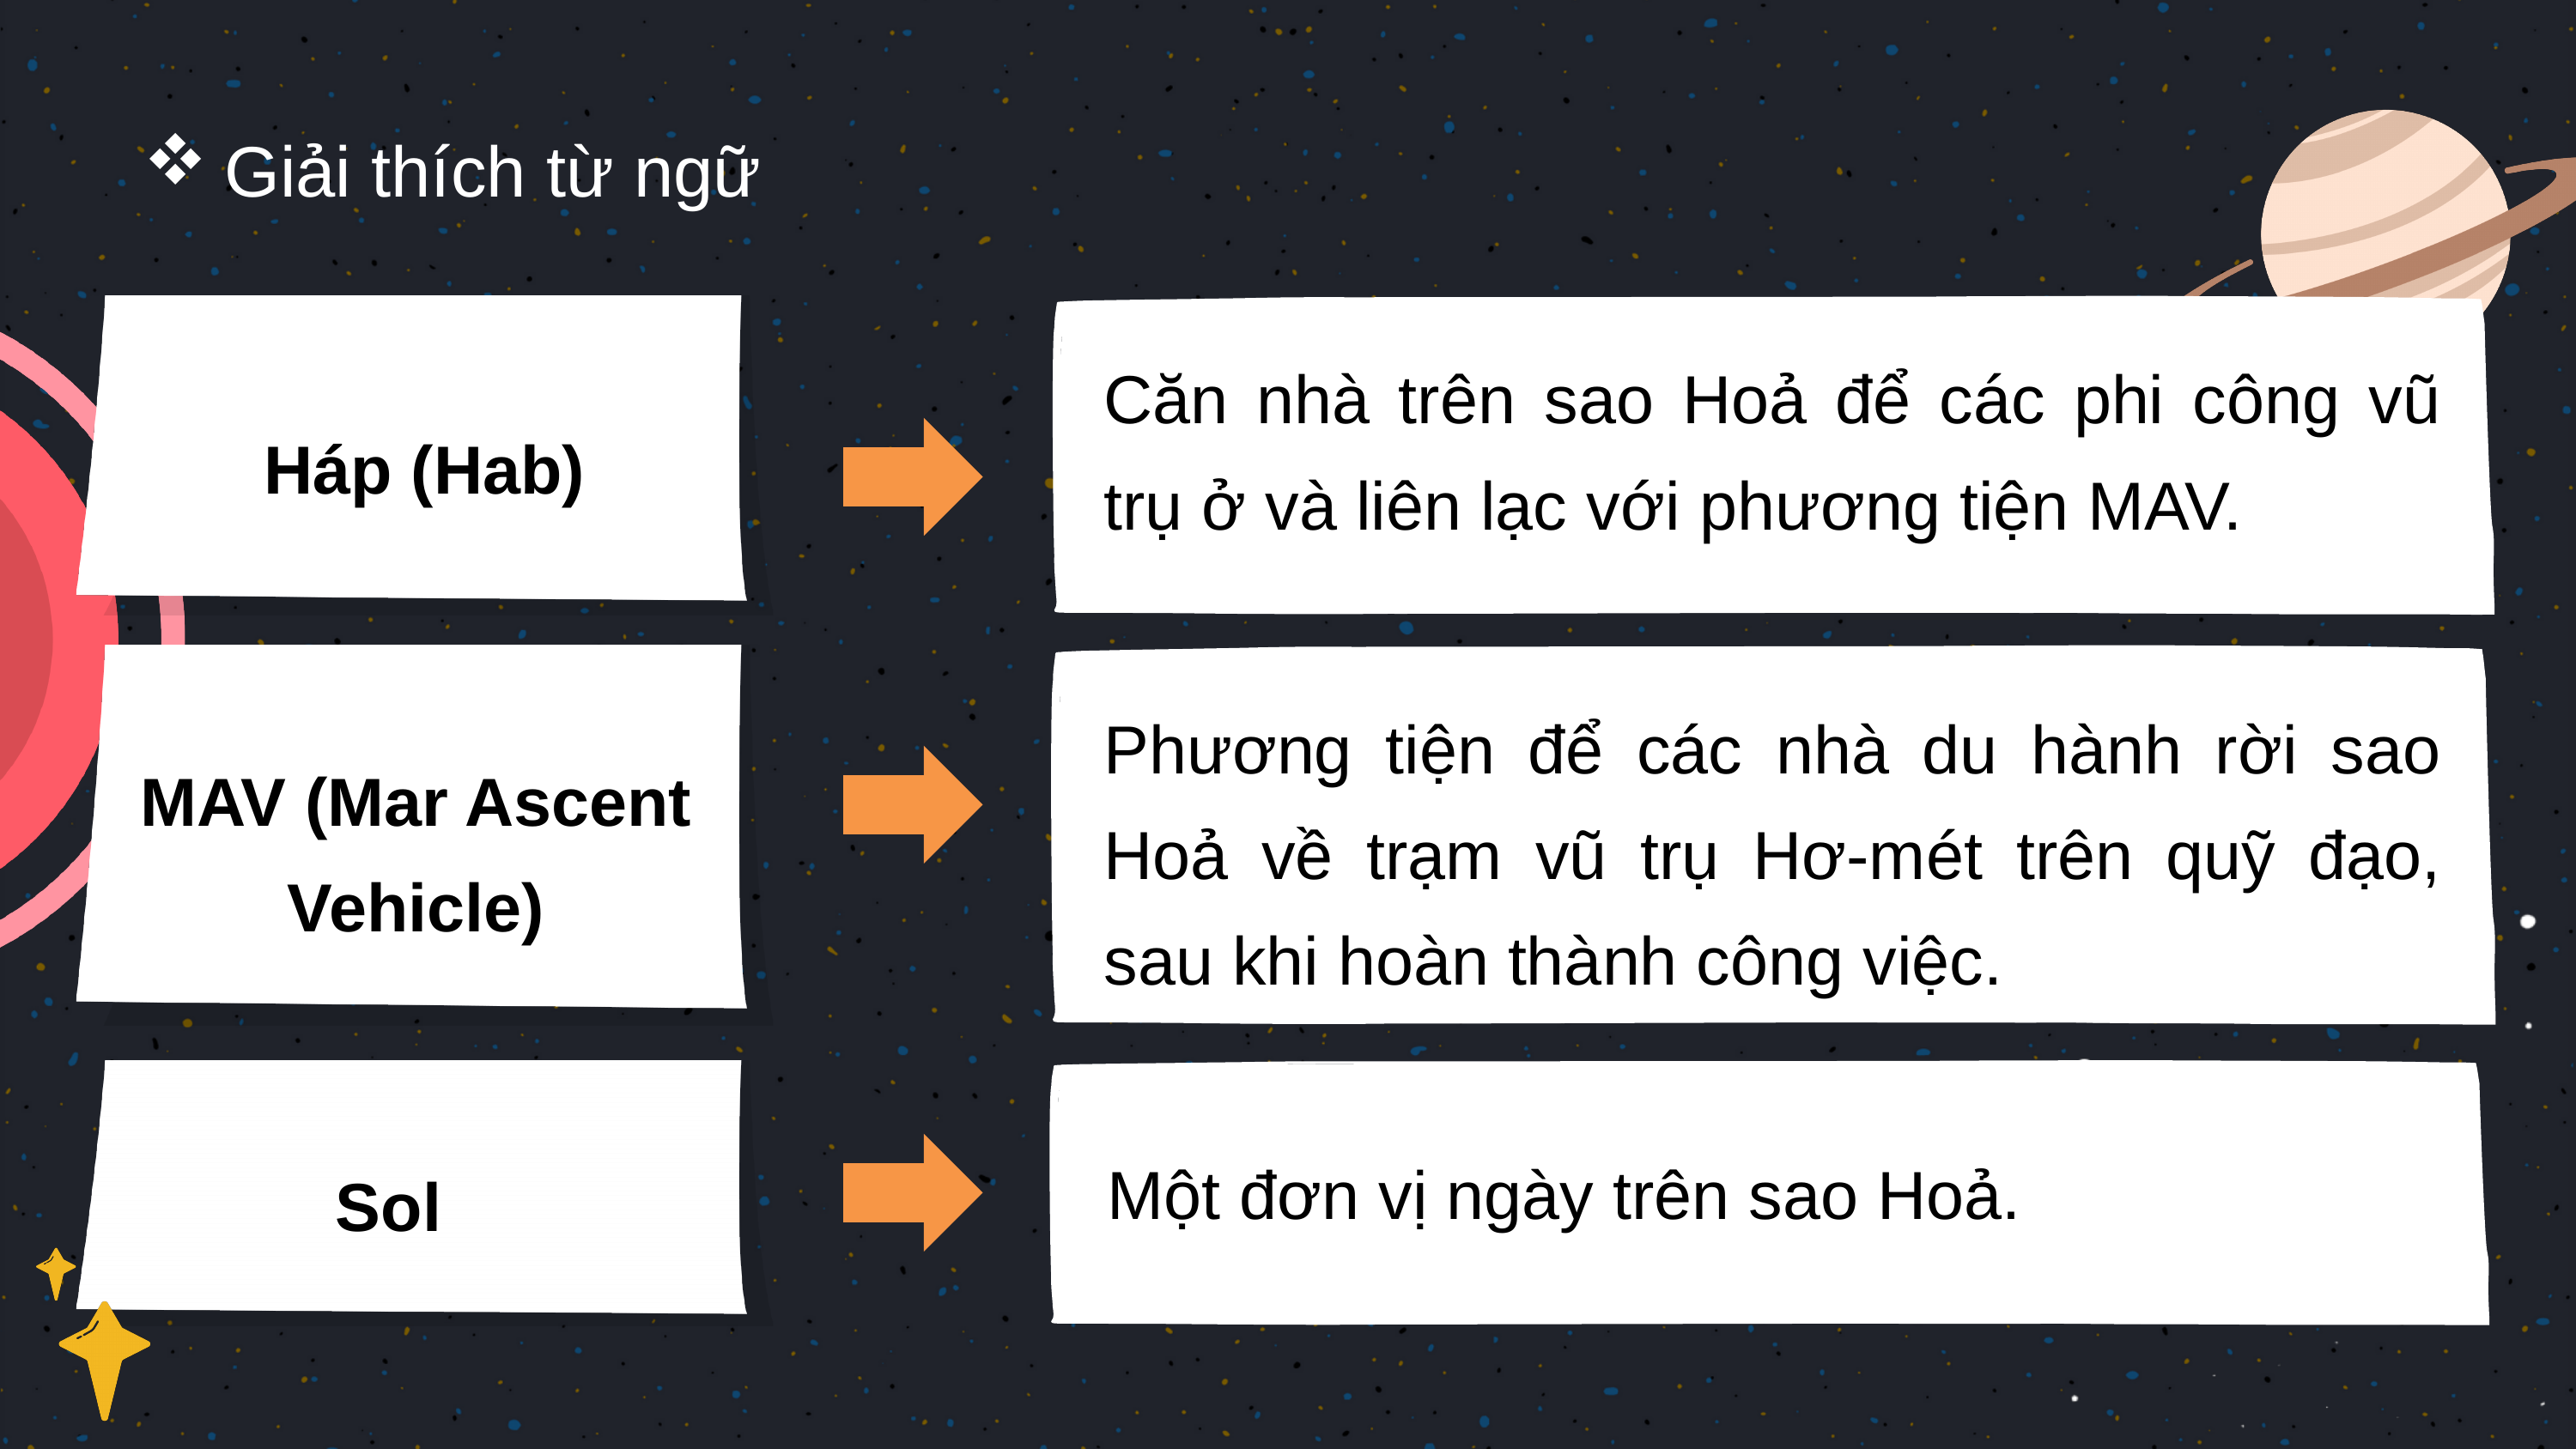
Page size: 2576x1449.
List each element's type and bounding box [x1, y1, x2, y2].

text_box [1049, 1059, 2489, 1326]
text_box [33, 1247, 151, 1422]
text_box [1052, 295, 2494, 615]
picture [0, 0, 2576, 1449]
text_box [1050, 645, 2495, 1026]
